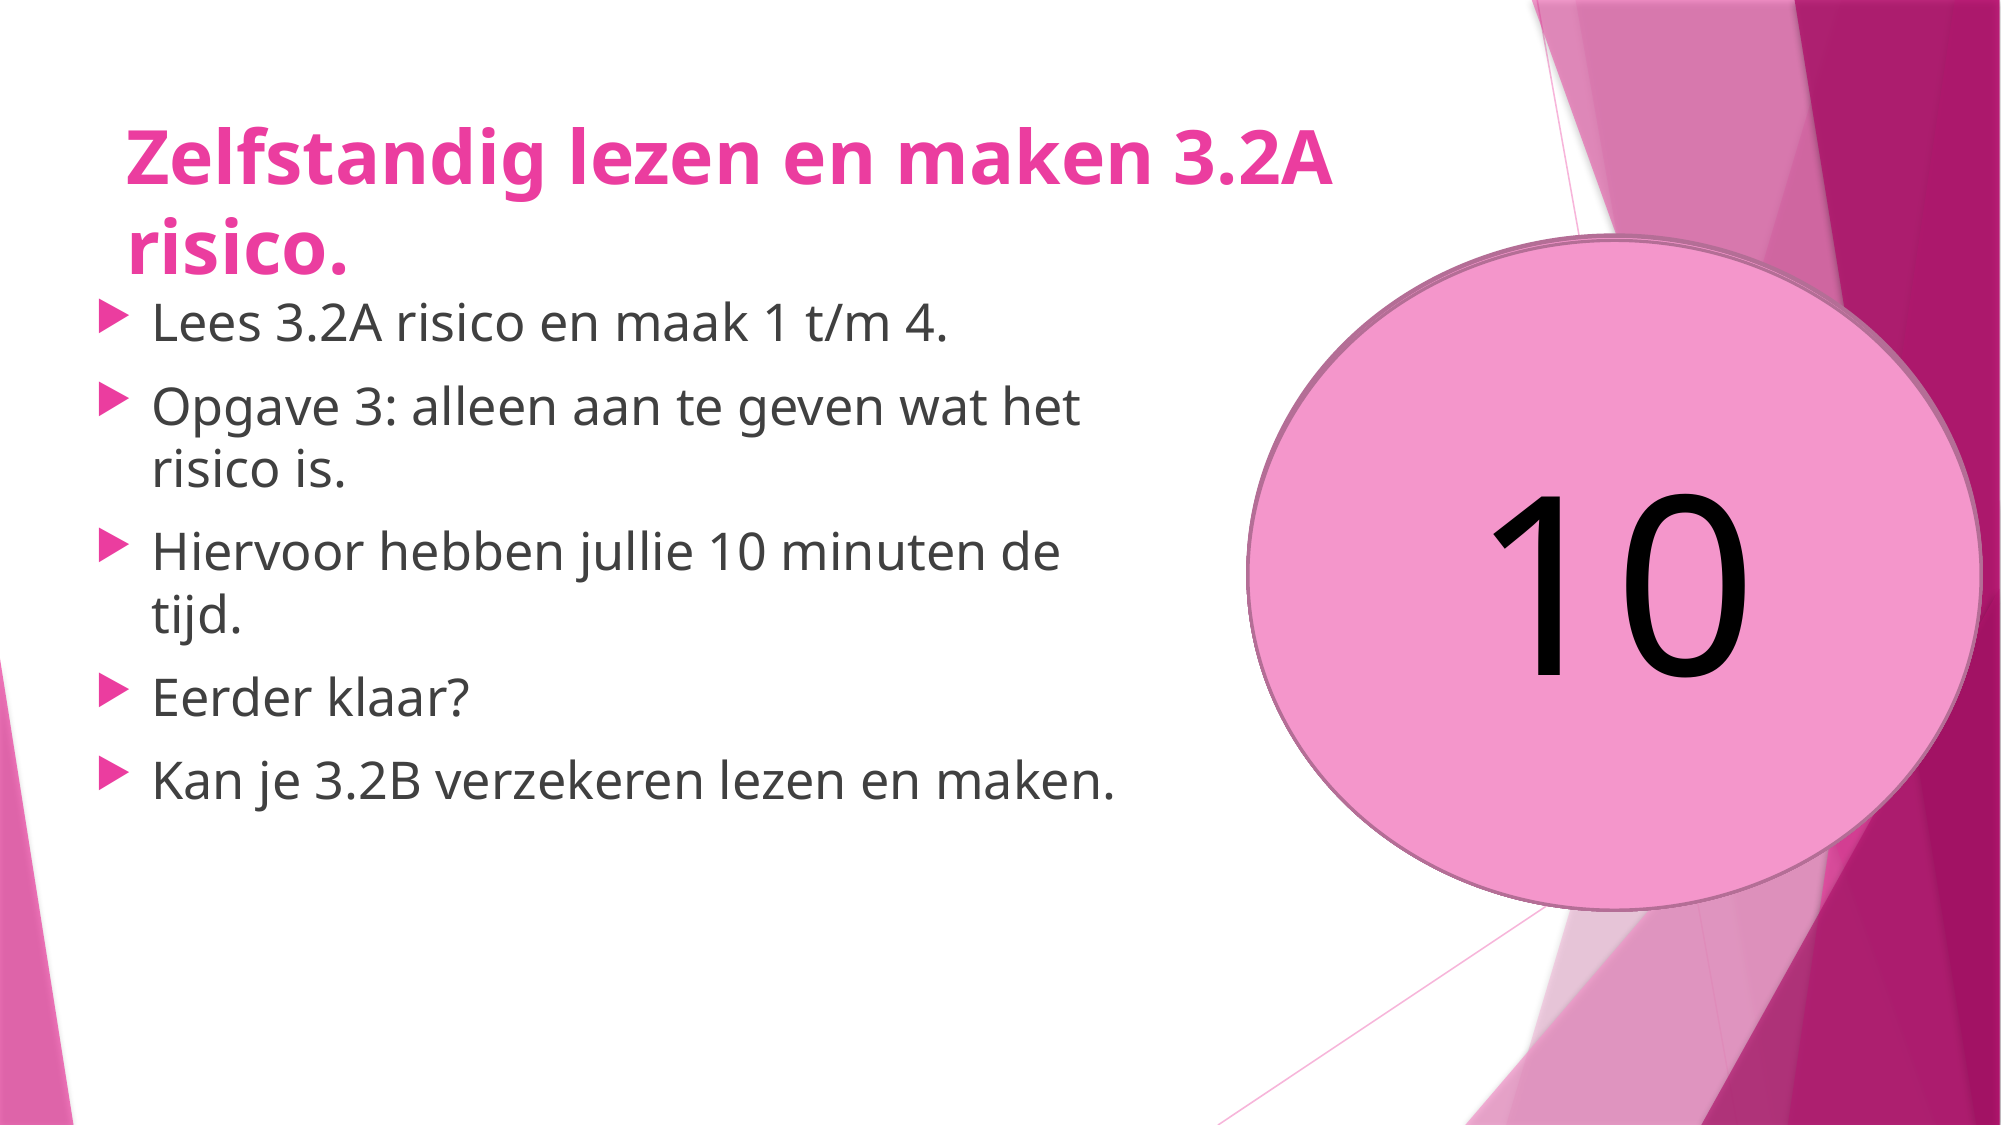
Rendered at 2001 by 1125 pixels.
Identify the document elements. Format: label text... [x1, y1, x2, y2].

title Zelfstandig lezen en maken 3.2A risico. [111, 101, 1522, 319]
list Lees 3.2A risico en maak 1 t/m 4. Opgave 3: alleen aan te geven wat het risico is. Hiervoor hebben jullie 10 minuten de tijd. Eerder klaar? Kan je 3.2B verzekeren lezen en maken. [80, 282, 1175, 1125]
text_box 10 [1246, 238, 1983, 912]
text_box 9 [1254, 234, 1975, 502]
